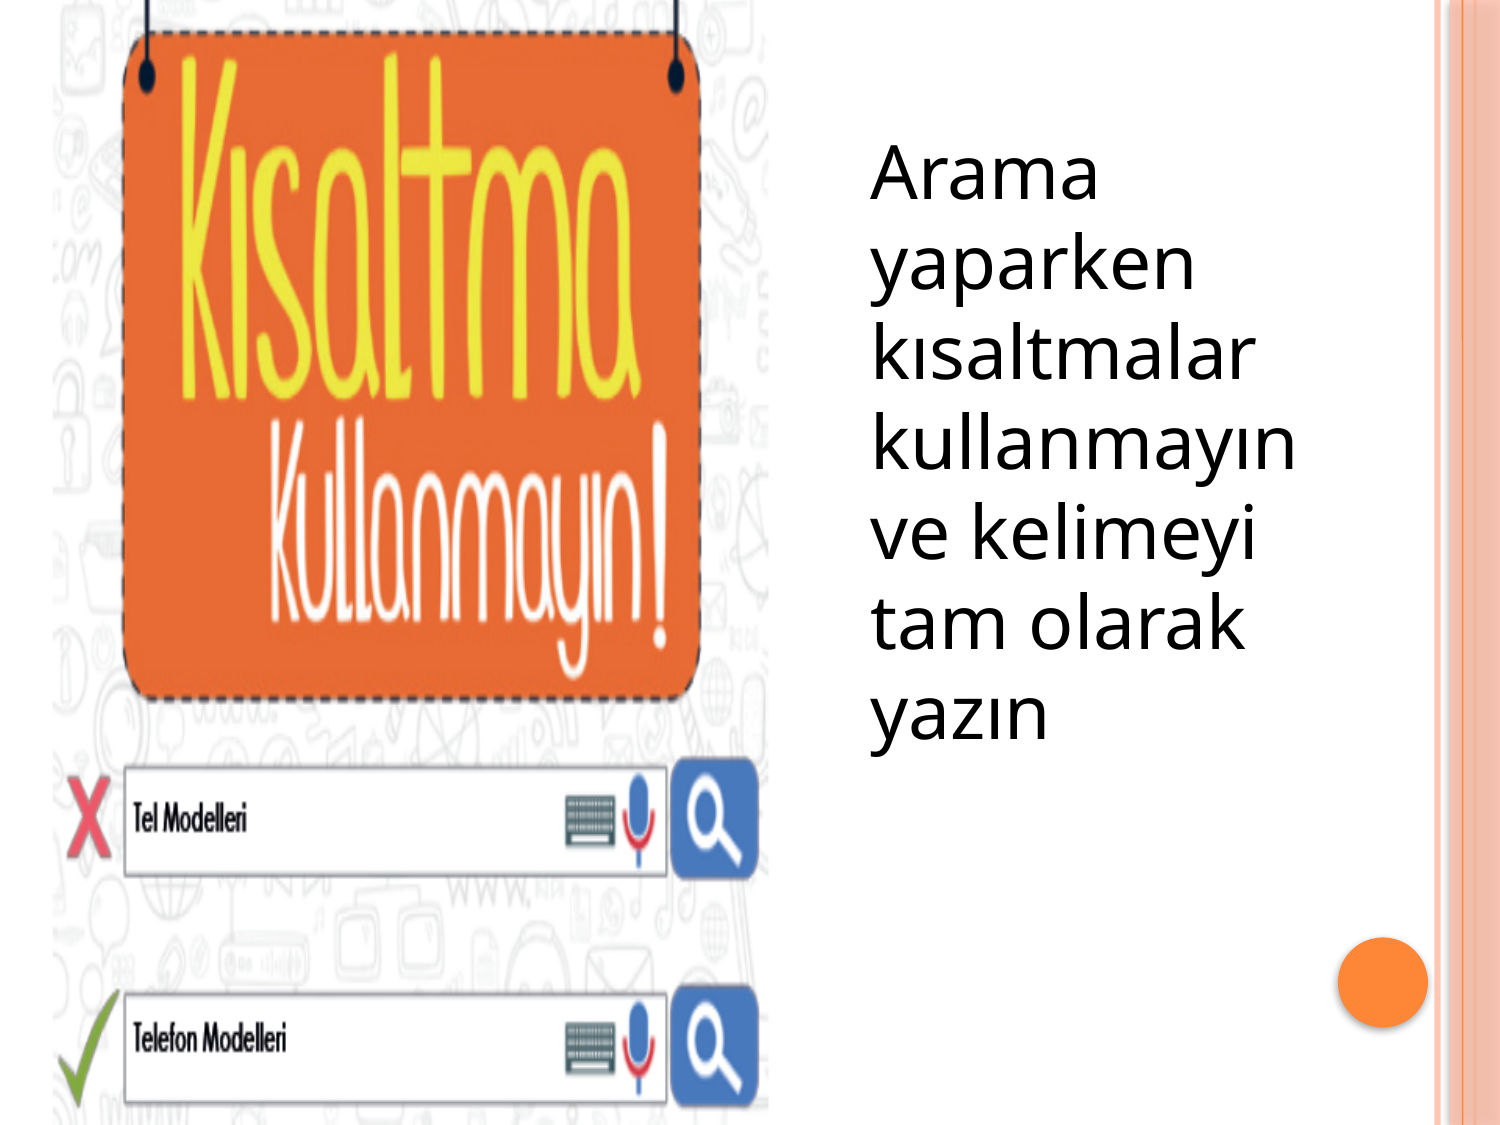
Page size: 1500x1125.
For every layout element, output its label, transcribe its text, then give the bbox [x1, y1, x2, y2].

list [0, 0, 787, 1125]
text_box Arama yaparken kısaltmalar kullanmayın ve kelimeyi tam olarak yazın [855, 117, 1383, 762]
